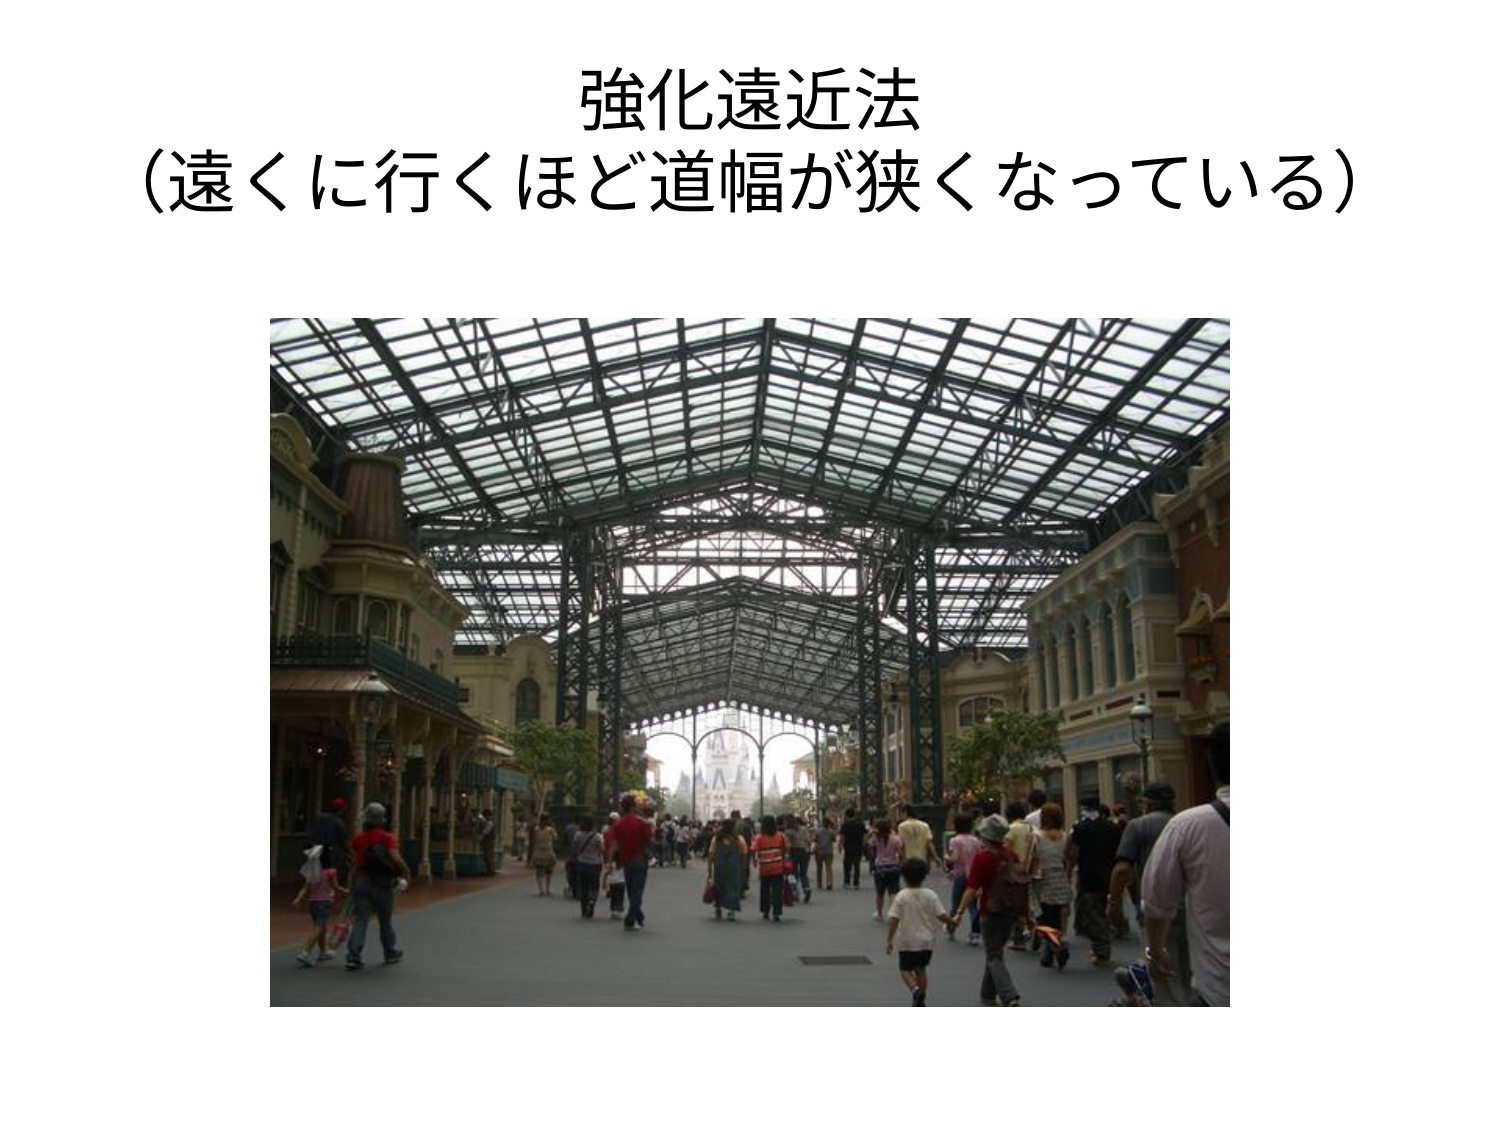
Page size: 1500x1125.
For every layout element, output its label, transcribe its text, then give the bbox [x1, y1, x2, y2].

title 強化遠近法 （遠くに行くほど道幅が狭くなっている） [75, 45, 1425, 233]
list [270, 318, 1230, 1007]
